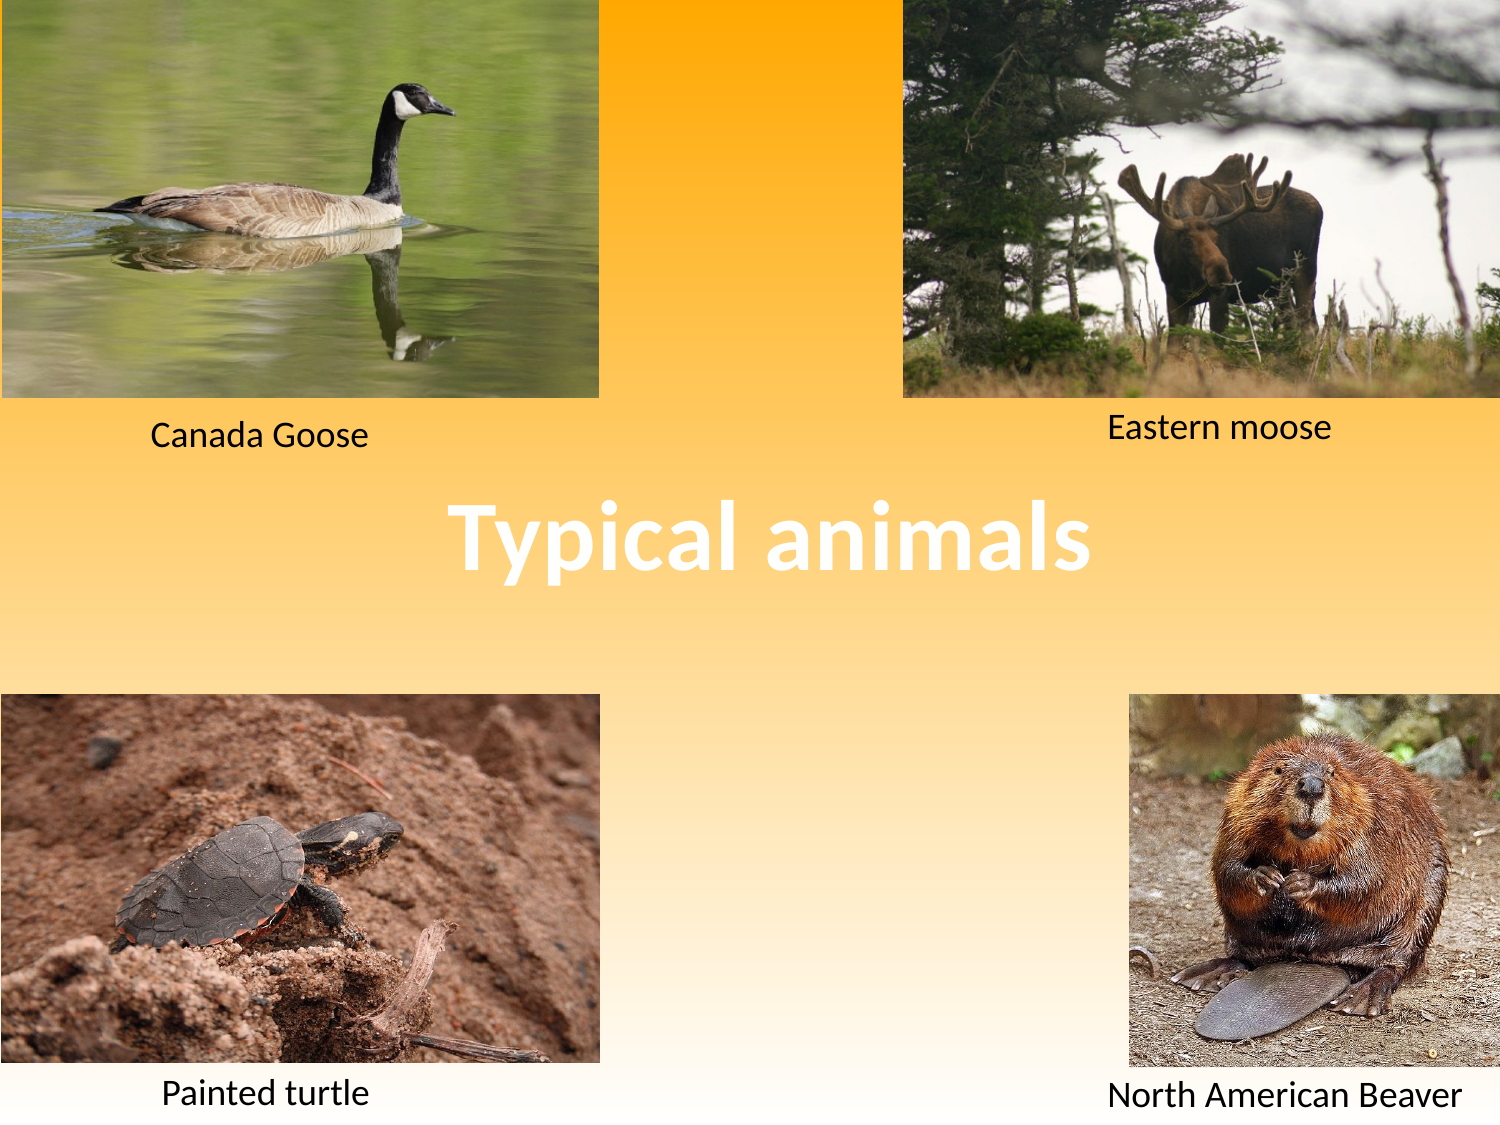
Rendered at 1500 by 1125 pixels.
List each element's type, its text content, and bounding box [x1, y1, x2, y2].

text_box North American Beaver [1092, 1062, 1483, 1123]
picture [903, 0, 1500, 398]
picture [1128, 694, 1500, 1069]
picture [0, 694, 600, 1063]
picture [2, 0, 599, 398]
text_box Eastern moose [1092, 406, 1500, 455]
text_box Typical animals [432, 463, 1130, 598]
text_box Canada Goose [135, 407, 526, 463]
text_box Painted turtle [146, 1071, 454, 1121]
